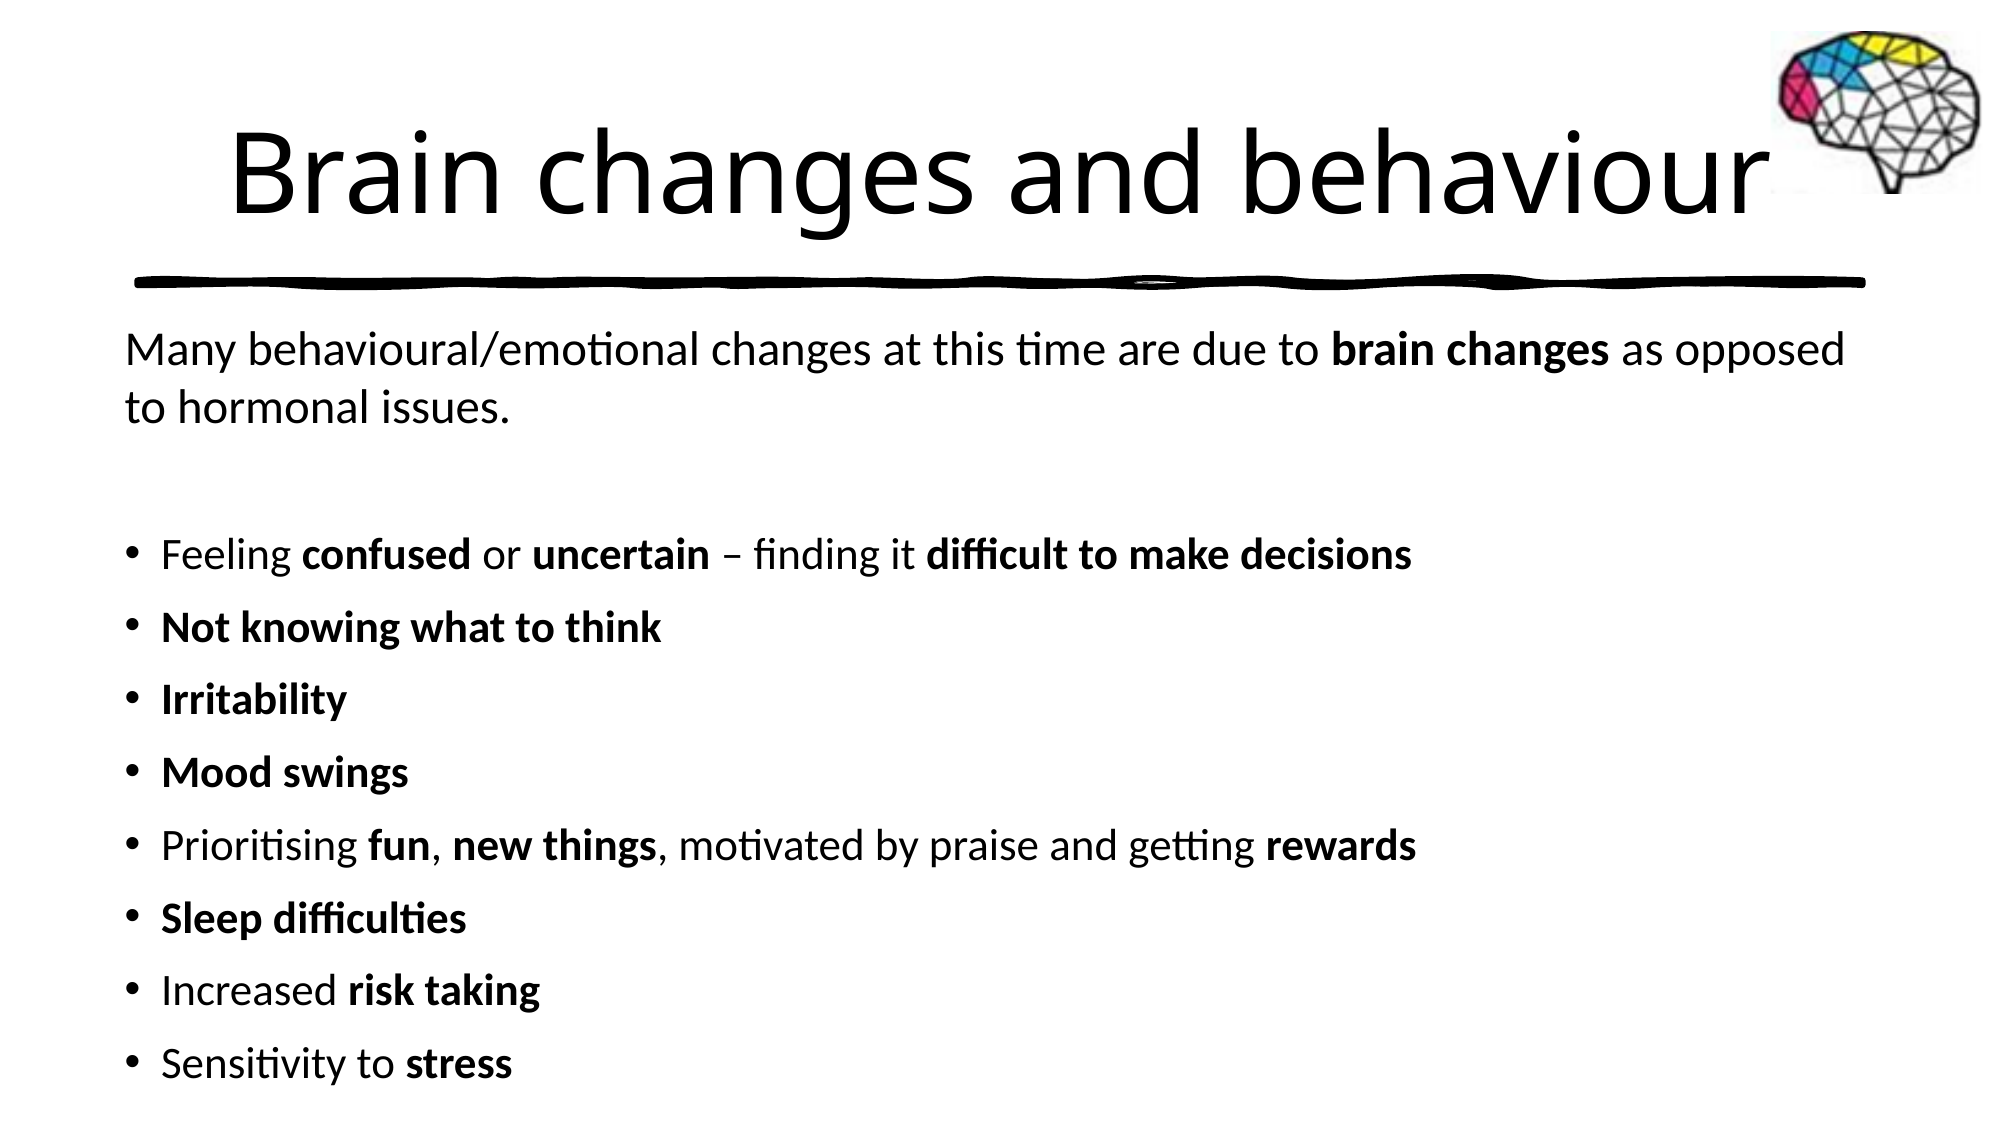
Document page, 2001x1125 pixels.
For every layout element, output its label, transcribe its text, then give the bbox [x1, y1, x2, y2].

title Brain changes and behaviour [137, 59, 1863, 278]
text_box Many behavioural/emotional changes at this time are due to brain changes as opposed to hormonal issues. Feeling confused or uncertain – finding it difficult to make decisions Not knowing what to think Irritability Mood swings Prioritising fun, new things, motivated by praise and getting rewards Sleep difficulties Increased risk taking Sensitivity to stress [109, 308, 1891, 1097]
picture [1770, 28, 1983, 194]
